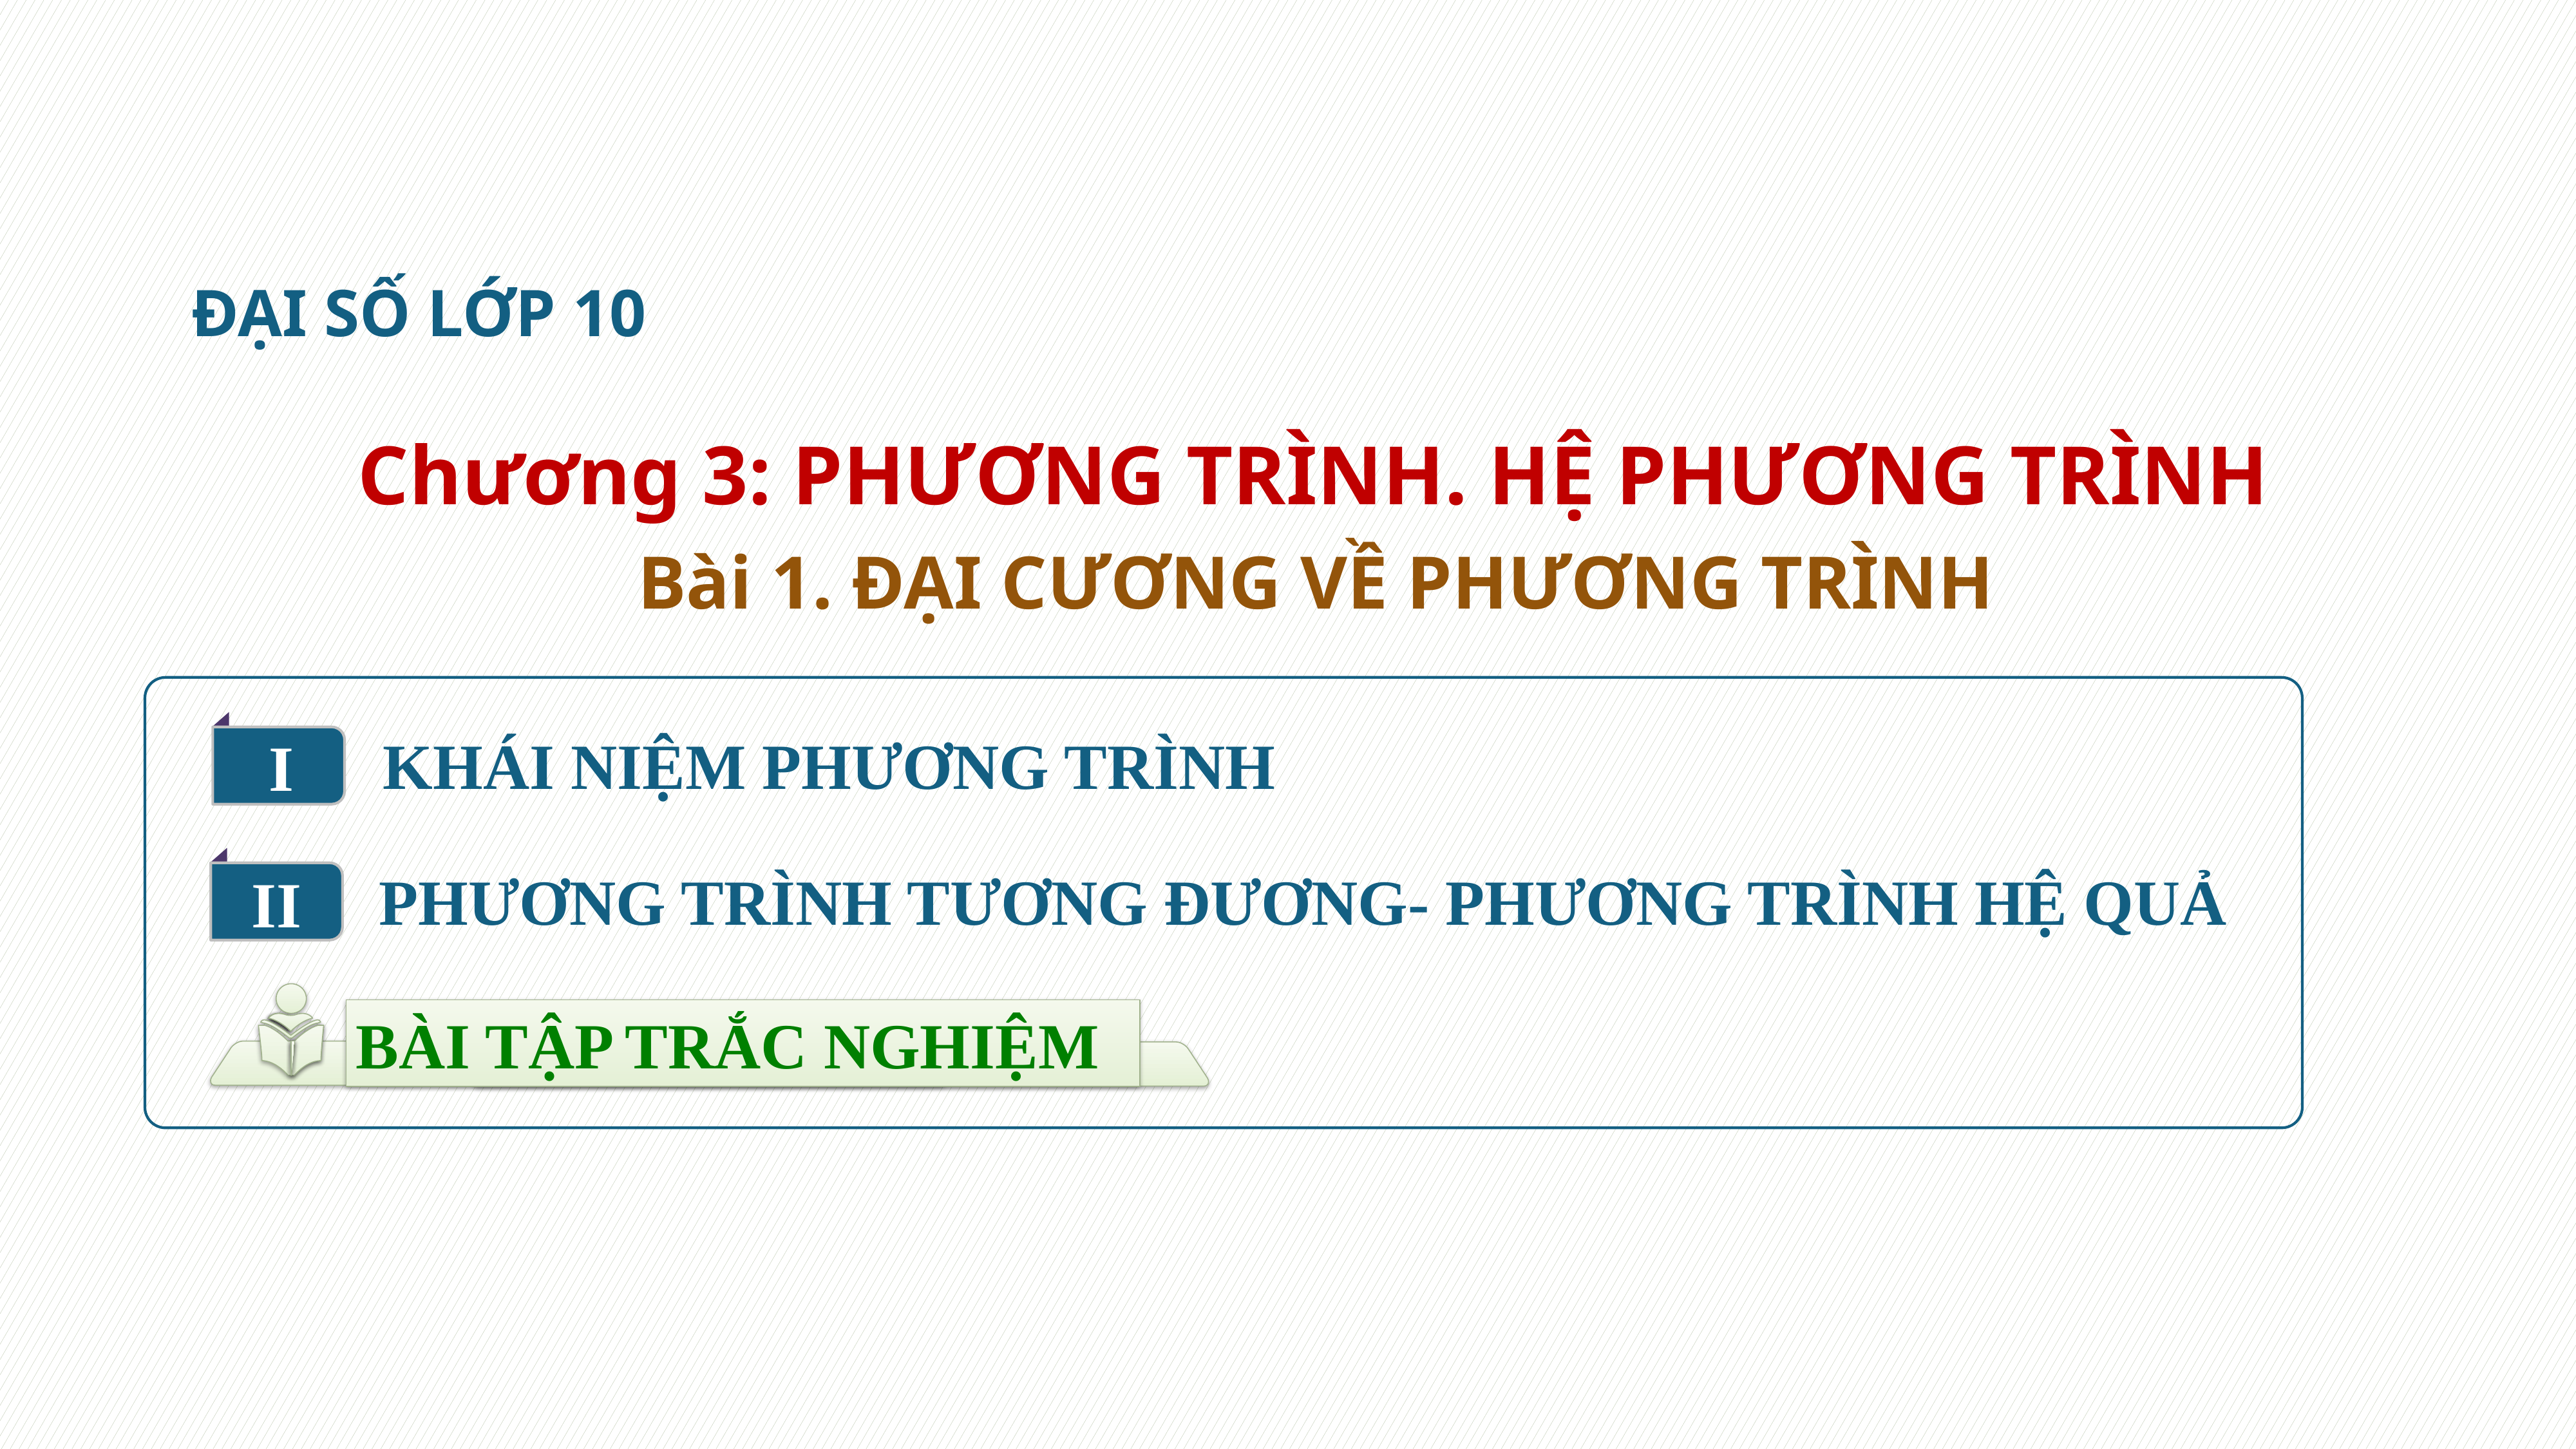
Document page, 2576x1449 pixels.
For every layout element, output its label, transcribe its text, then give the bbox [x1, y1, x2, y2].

text_box Bài 1. ĐẠI CƯƠNG VỀ PHƯƠNG TRÌNH [628, 531, 2004, 628]
text_box Chương 3: PHƯƠNG TRÌNH. HỆ PHƯƠNG TRÌNH [281, 370, 2345, 526]
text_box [211, 712, 1781, 810]
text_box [209, 983, 1210, 1088]
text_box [209, 848, 2255, 947]
text_box [143, 676, 2304, 1130]
text_box ĐẠI SỐ LỚP 10 [182, 267, 657, 354]
